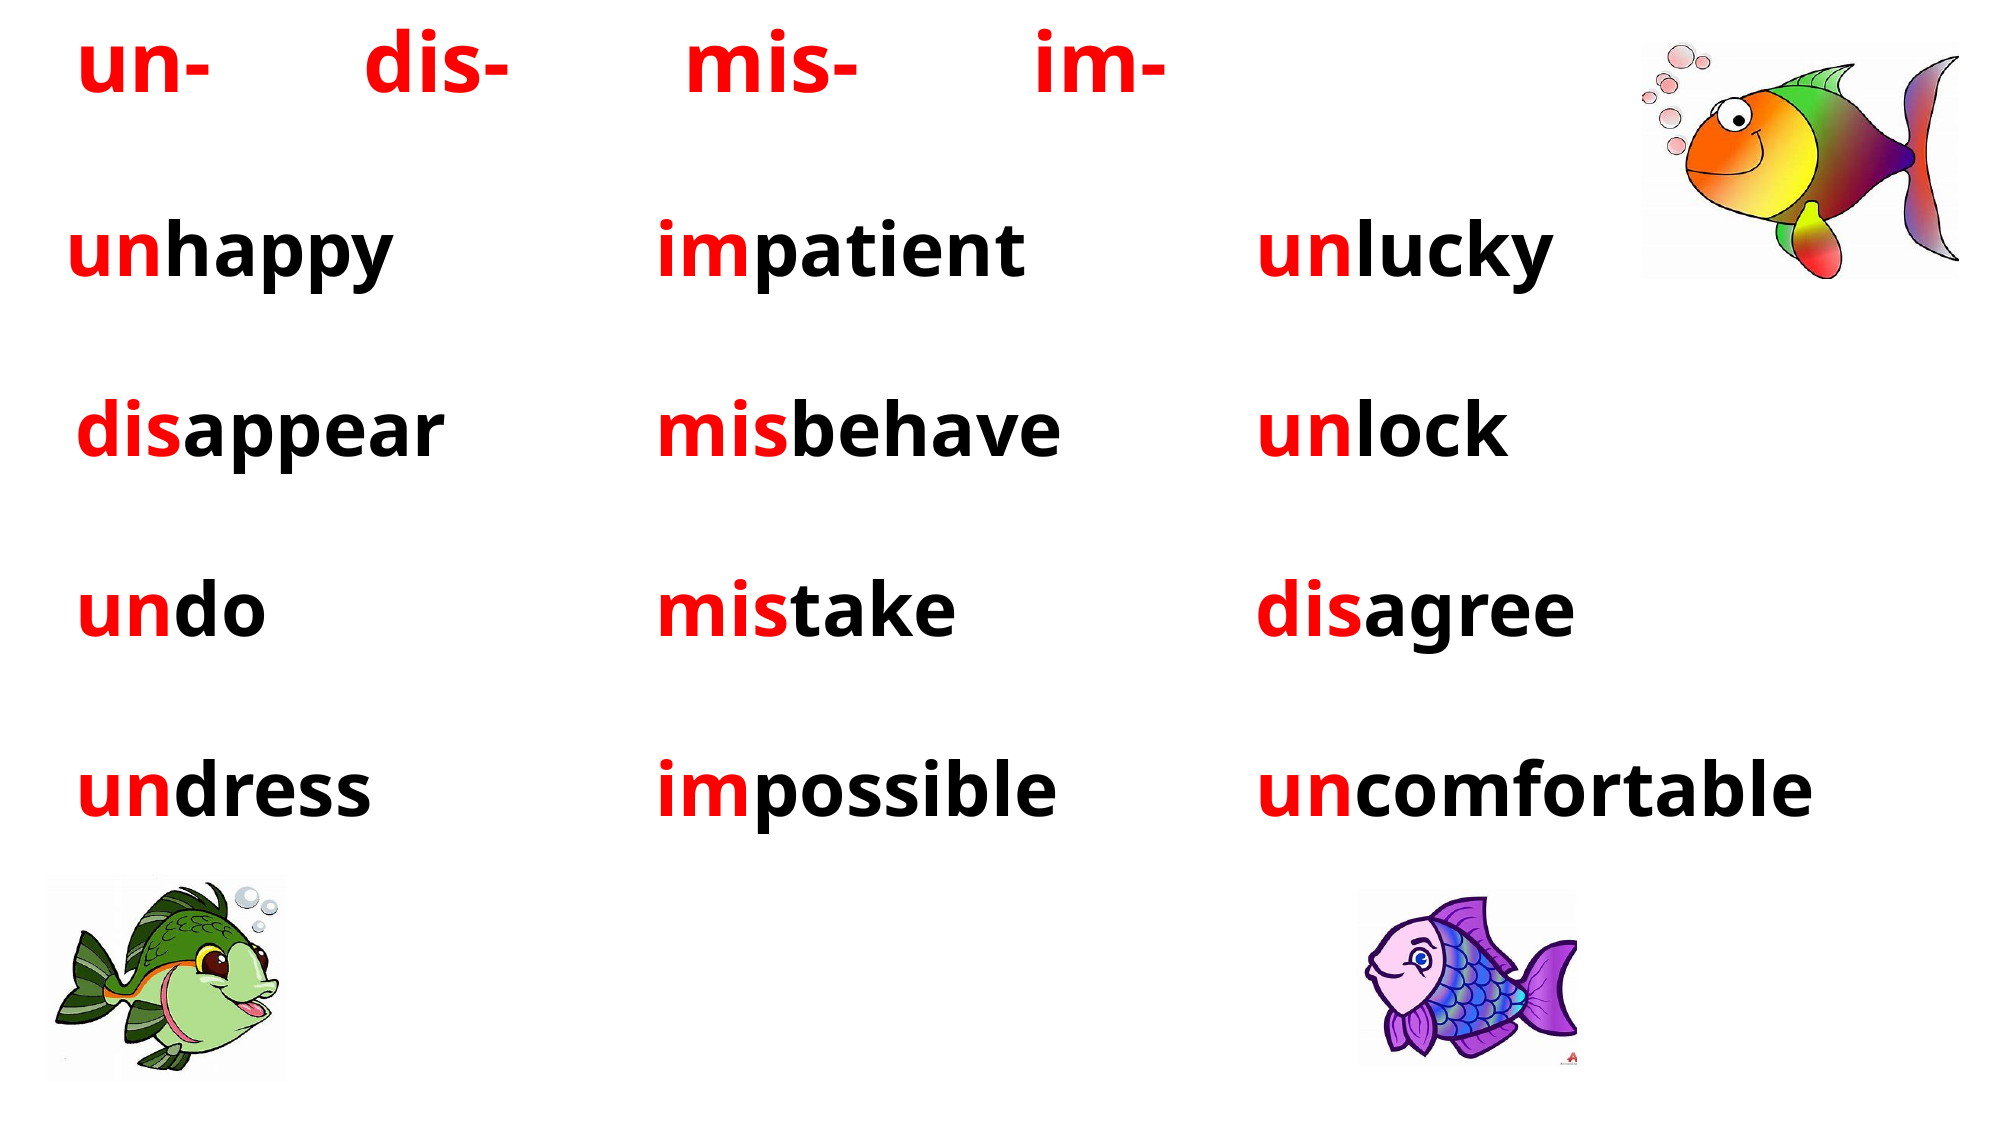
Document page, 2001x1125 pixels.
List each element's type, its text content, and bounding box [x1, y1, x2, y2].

picture [1642, 42, 1959, 279]
picture [47, 874, 286, 1081]
text_box un- dis- mis- im- [40, 1, 1738, 117]
text_box unhappy impatient unlucky disappear misbehave unlock undo mistake disagree undress impossible uncomfortable [40, 194, 1959, 840]
picture [1357, 889, 1577, 1066]
